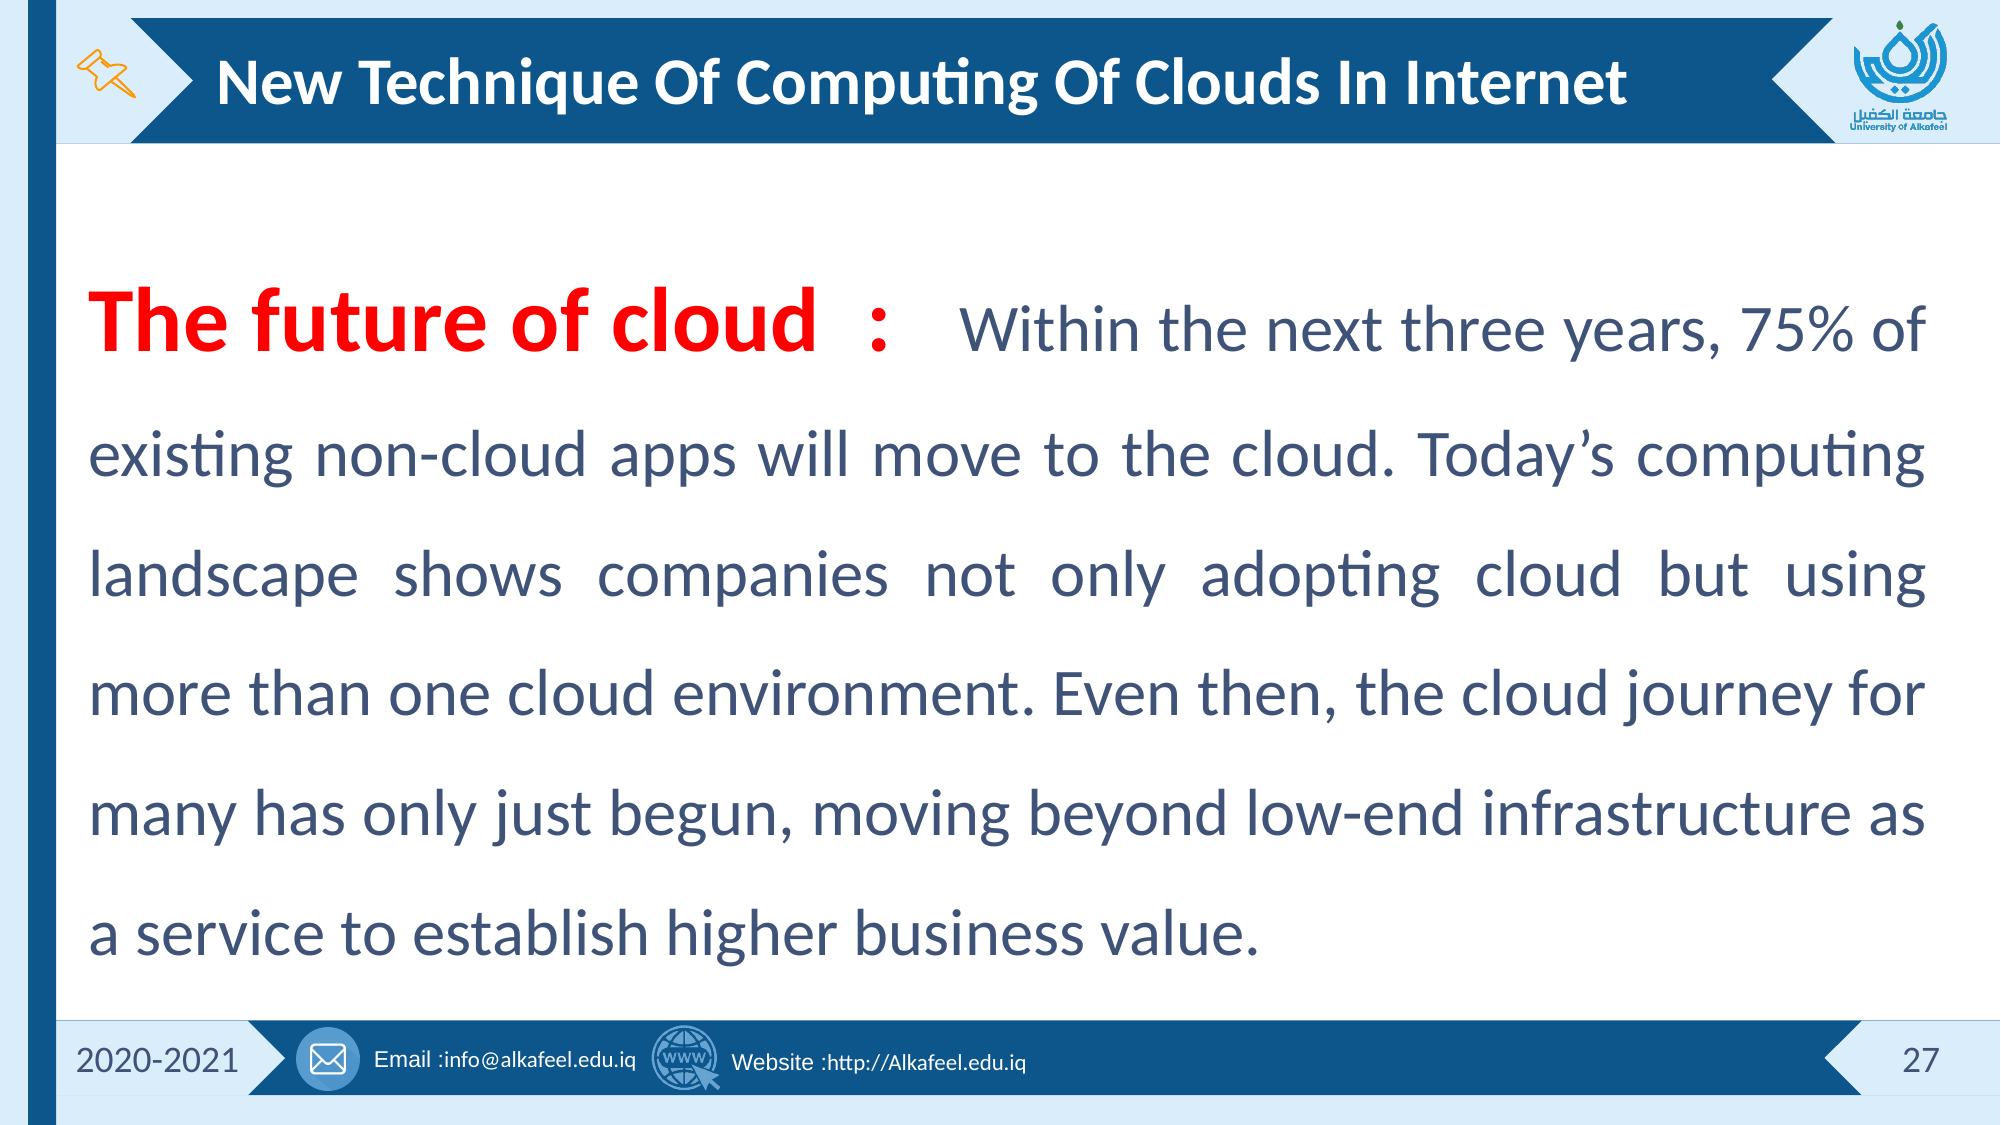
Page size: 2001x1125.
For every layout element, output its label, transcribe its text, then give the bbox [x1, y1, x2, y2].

picture [1838, 16, 1957, 138]
text_box New Technique Of Computing Of Clouds In Internet [201, 50, 1745, 117]
list The future of cloud : Within the next three years, 75% of existing non-cloud apps will move to the cloud. Today’s computing landscape shows companies not only adopting cloud but using more than one cloud environment. Even then, the cloud journey for many has only just begun, moving beyond low-end infrastructure as a service to establish higher business value. [60, 145, 1944, 1029]
slide_number 27 [1887, 1028, 1982, 1088]
slide_number 2020-2021 [60, 1029, 258, 1088]
